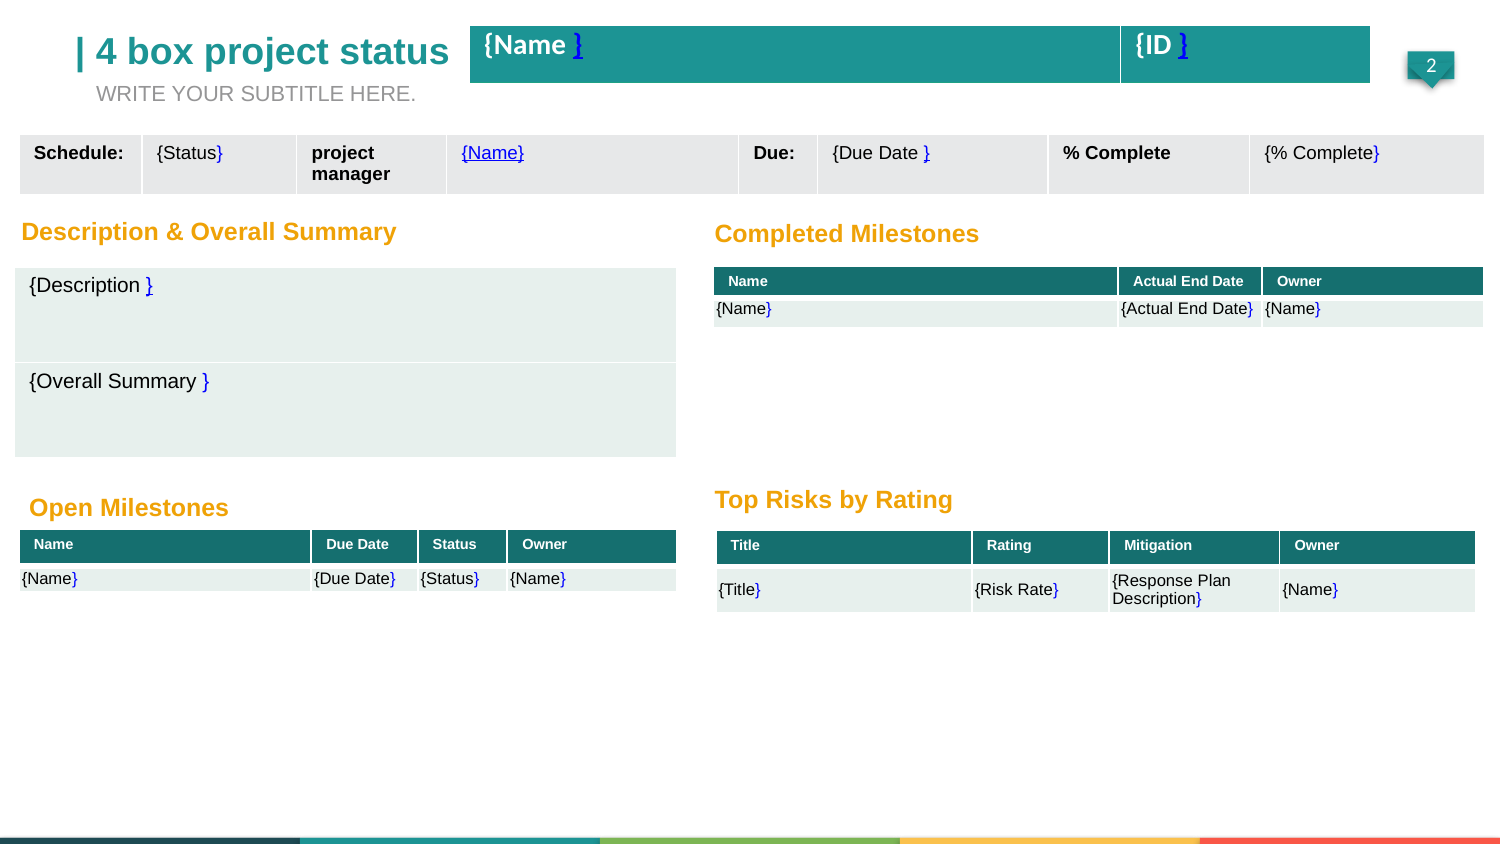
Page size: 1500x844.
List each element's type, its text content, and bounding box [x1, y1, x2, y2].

table_cell {Actual End Date} [1119, 301, 1261, 327]
table_header Status [419, 530, 506, 563]
table_header Due: [739, 135, 817, 194]
text_box Description & Overall Summary [6, 208, 739, 254]
table_header Schedule: [20, 135, 141, 194]
table_header {Status} [143, 135, 296, 194]
table_header Owner [508, 530, 676, 563]
text_box Completed Milestones [699, 210, 1070, 255]
table_cell {Name} [714, 301, 1117, 327]
table_header project manager [297, 135, 446, 194]
table_header {ID } [1202, 26, 1370, 82]
table_header % Complete [1049, 135, 1249, 194]
table_header {% Complete} [1250, 135, 1484, 194]
table_header Mitigation [1110, 531, 1279, 564]
table_header Name [714, 267, 1117, 295]
table_header Actual End Date [1119, 267, 1261, 295]
table_cell {Response Plan Description} [1110, 569, 1279, 612]
table_header Name [20, 530, 310, 563]
table_header {Due Date } [818, 135, 1047, 194]
table_header Due Date [312, 530, 417, 563]
table_header Rating [973, 531, 1108, 564]
text_box | 4 box project status [74, 26, 1202, 88]
table_header {Name} [447, 135, 738, 194]
table_cell {Status} [419, 569, 506, 591]
table_cell {Title} [717, 569, 971, 612]
table_header Owner [1263, 267, 1483, 295]
text_box Top Risks by Rating [699, 475, 1221, 521]
table_cell {Name} [1280, 569, 1475, 612]
table_cell {Name} [20, 569, 310, 591]
table_cell {Risk Rate} [973, 569, 1108, 612]
table_header Owner [1280, 531, 1475, 564]
text_box WRITE YOUR SUBTITLE HERE. [96, 79, 1197, 124]
table_cell {Name} [508, 569, 676, 591]
table_header {Description } [15, 268, 676, 362]
table_header Title [717, 531, 971, 564]
table_cell {Overall Summary } [15, 363, 676, 457]
table_cell {Due Date} [312, 569, 417, 591]
text_box Open Milestones [14, 483, 384, 529]
table_cell {Name} [1263, 301, 1483, 327]
